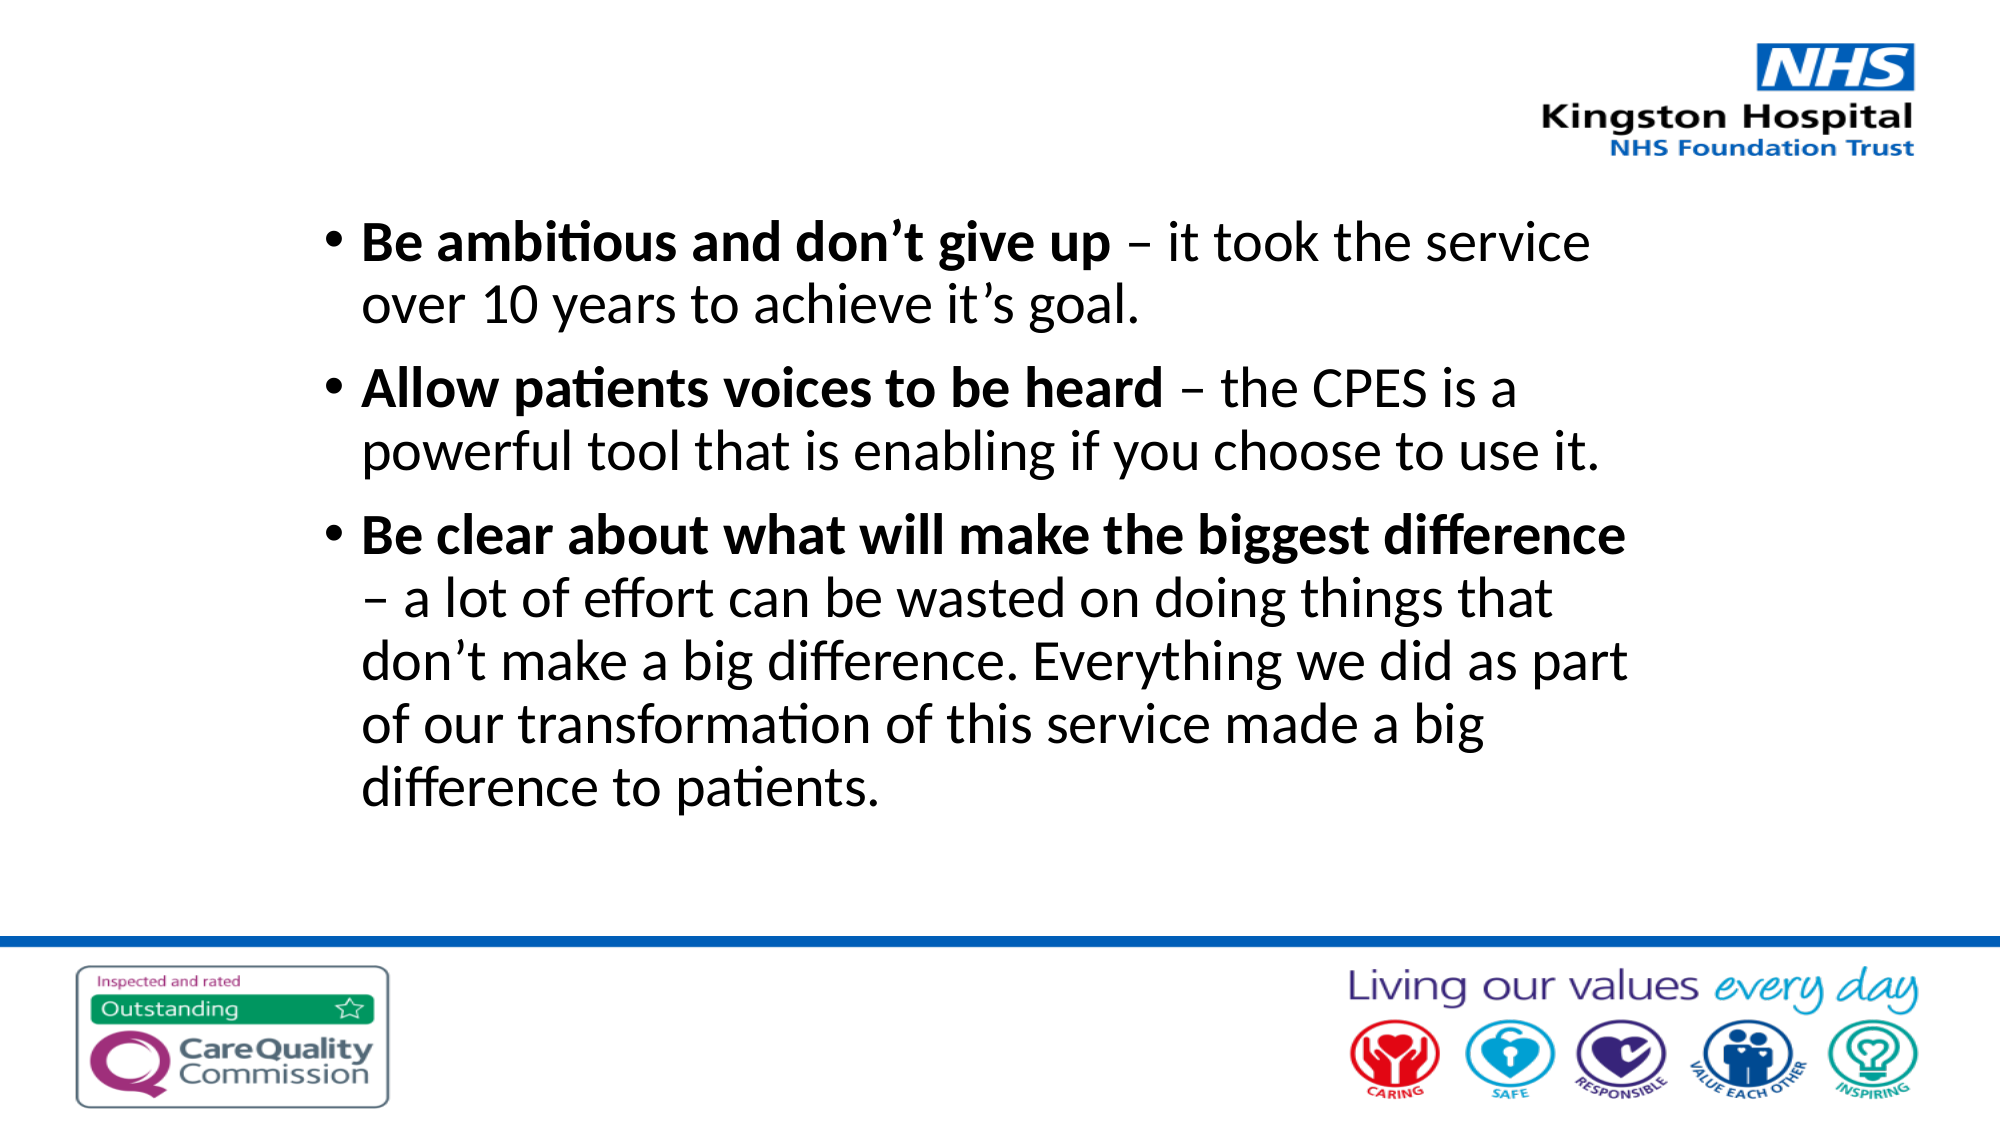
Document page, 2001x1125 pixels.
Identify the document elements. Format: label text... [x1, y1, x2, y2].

picture [0, 936, 2000, 1125]
list Be ambitious and don’t give up – it took the service over 10 years to achieve it’s goal. Allow patients voices to be heard – the CPES is a powerful tool that is enabling if you choose to use it. Be clear about what will make the biggest difference – a lot of effort can be wasted on doing things that don’t make a big difference. Everything we did as part of our transformation of this service made a big difference to patients. [309, 203, 1680, 917]
picture [1537, 38, 1922, 162]
